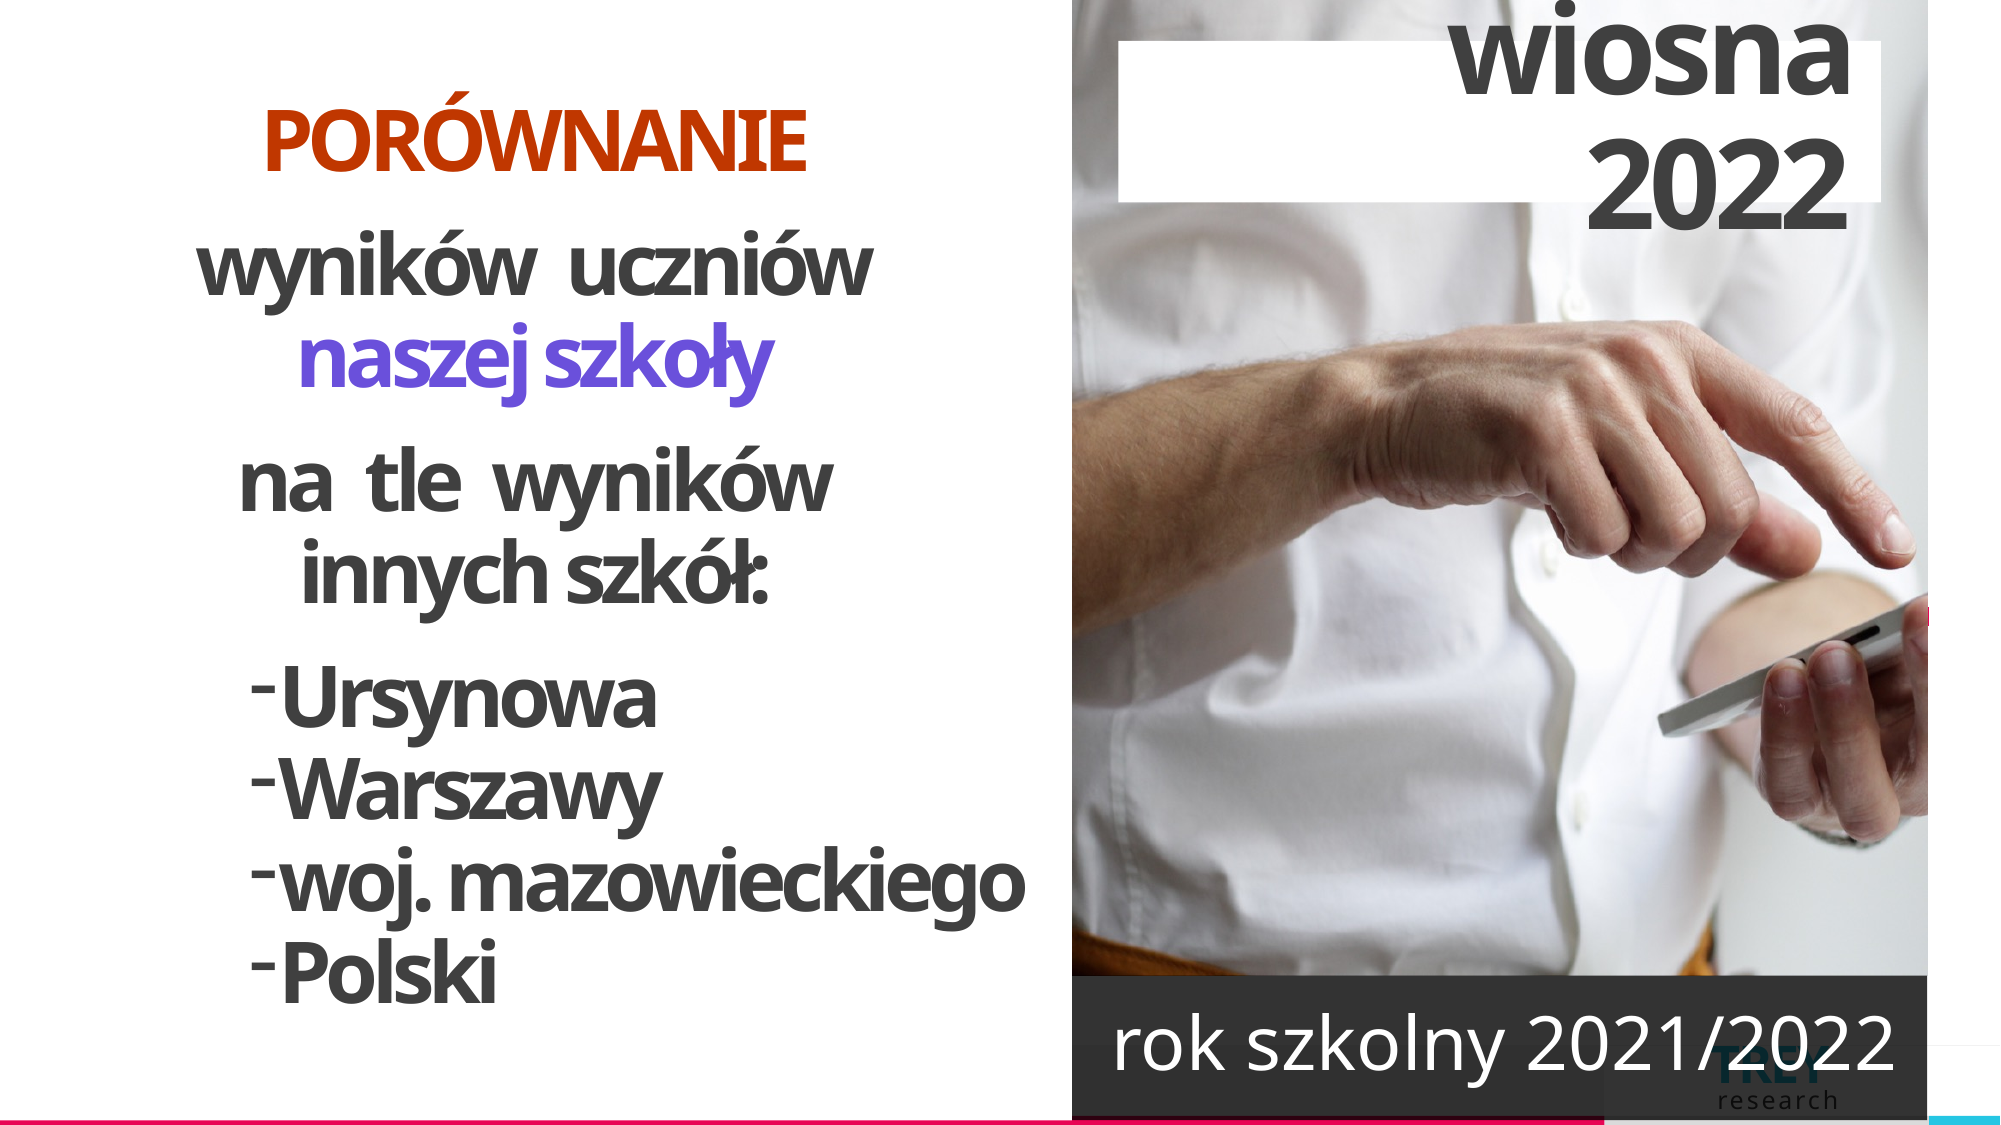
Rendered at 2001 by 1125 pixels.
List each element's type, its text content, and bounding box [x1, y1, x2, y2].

list rok szkolny 2021/2022 [1072, 976, 1928, 1121]
picture [1071, 0, 1928, 976]
text_box PORÓWNANIE wyników uczniów naszej szkoły na tle wyników innych szkół: Ursynowa Warszawy woj. mazowieckiego Polski [0, 0, 1072, 1121]
